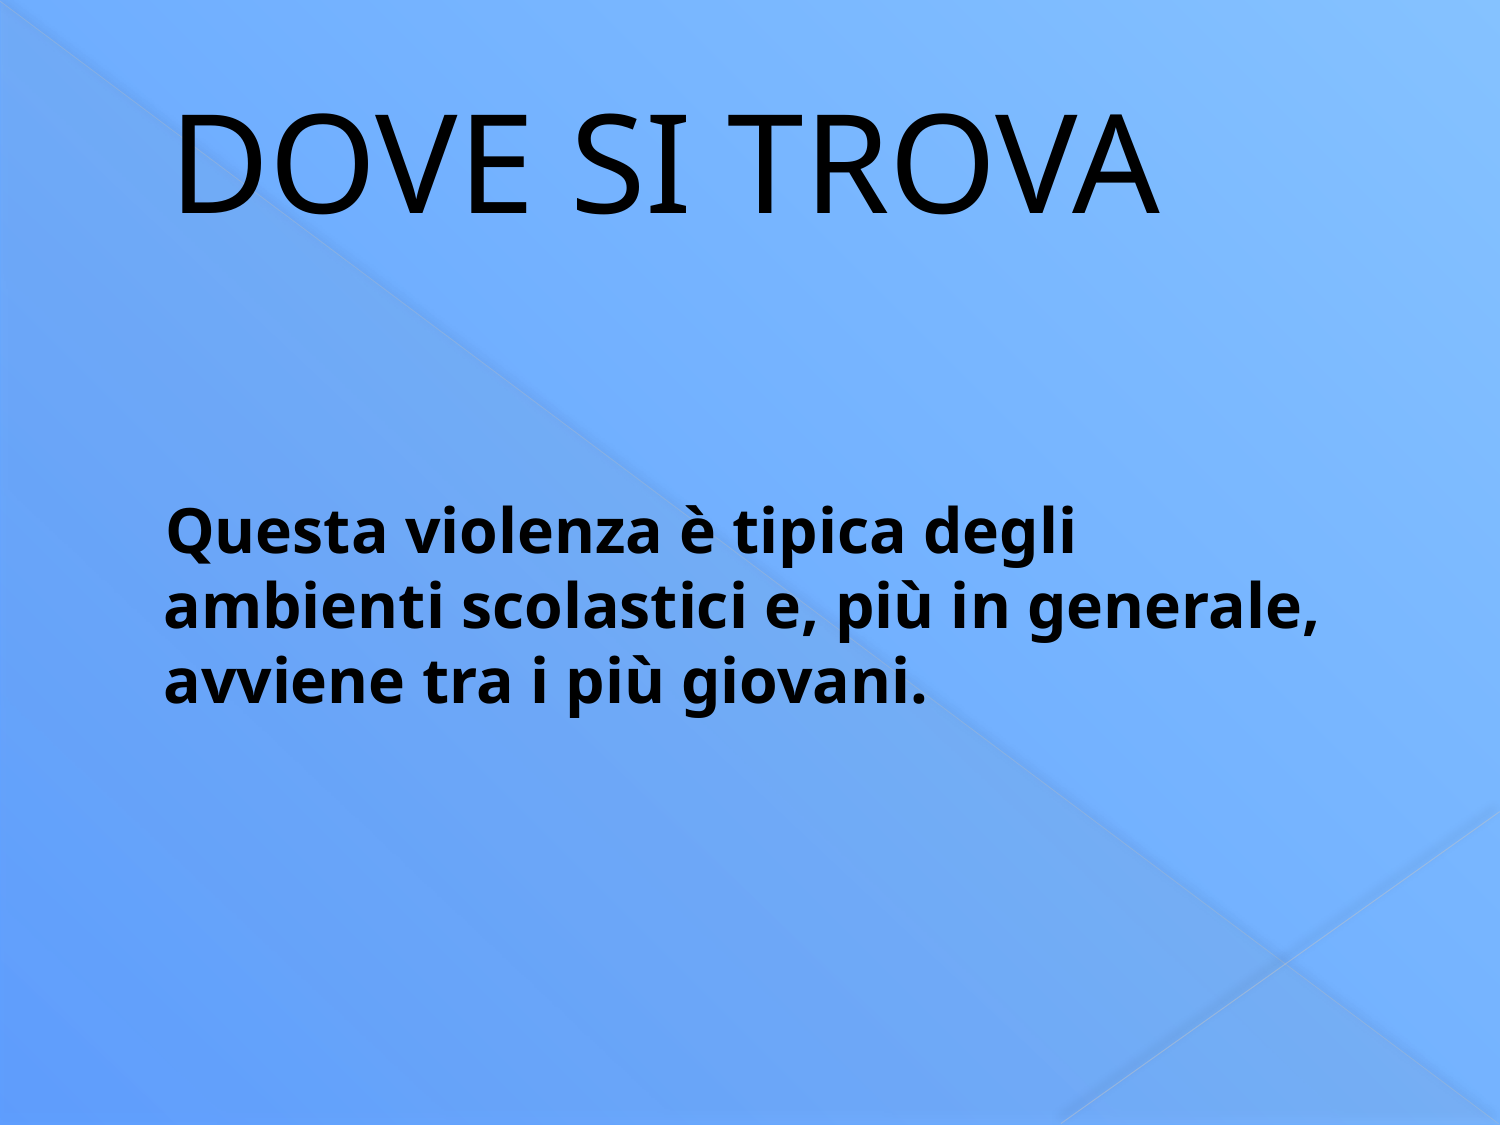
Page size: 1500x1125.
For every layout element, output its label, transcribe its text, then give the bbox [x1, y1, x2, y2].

title DOVE SI TROVA [75, 43, 1425, 274]
list Questa violenza è tipica degli ambienti scolastici e, più in generale, avviene tra i più giovani. [75, 308, 1425, 1059]
